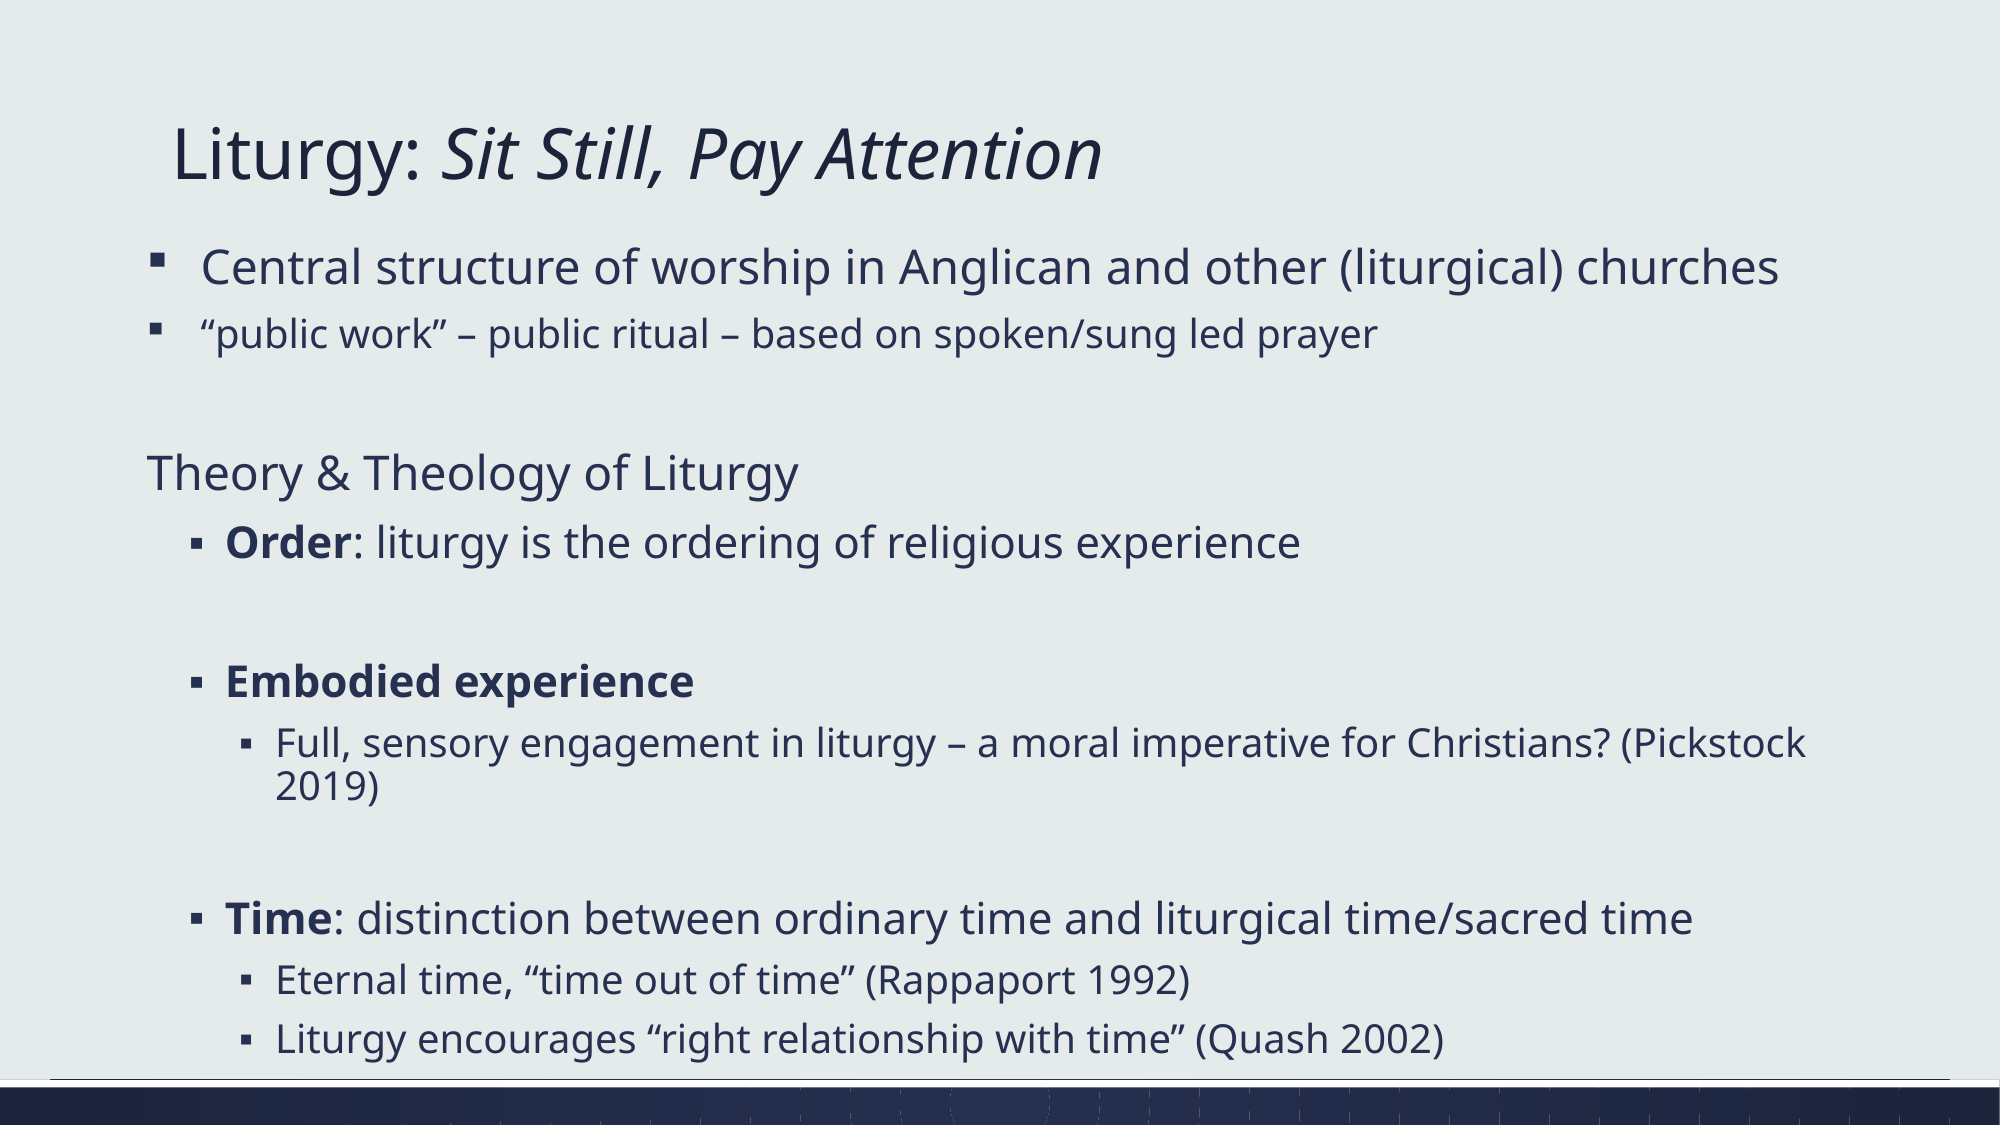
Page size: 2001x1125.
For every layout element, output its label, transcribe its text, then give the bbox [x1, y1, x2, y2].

title Liturgy: Sit Still, Pay Attention [156, 0, 1716, 203]
list Central structure of worship in Anglican and other (liturgical) churches “public work” – public ritual – based on spoken/sung led prayer Theory & Theology of Liturgy Order: liturgy is the ordering of religious experience Embodied experience Full, sensory engagement in liturgy – a moral imperative for Christians? (Pickstock 2019) Time: distinction between ordinary time and liturgical time/sacred time Eternal time, “time out of time” (Rappaport 1992) Liturgy encourages “right relationship with time” (Quash 2002) [116, 235, 1844, 1086]
